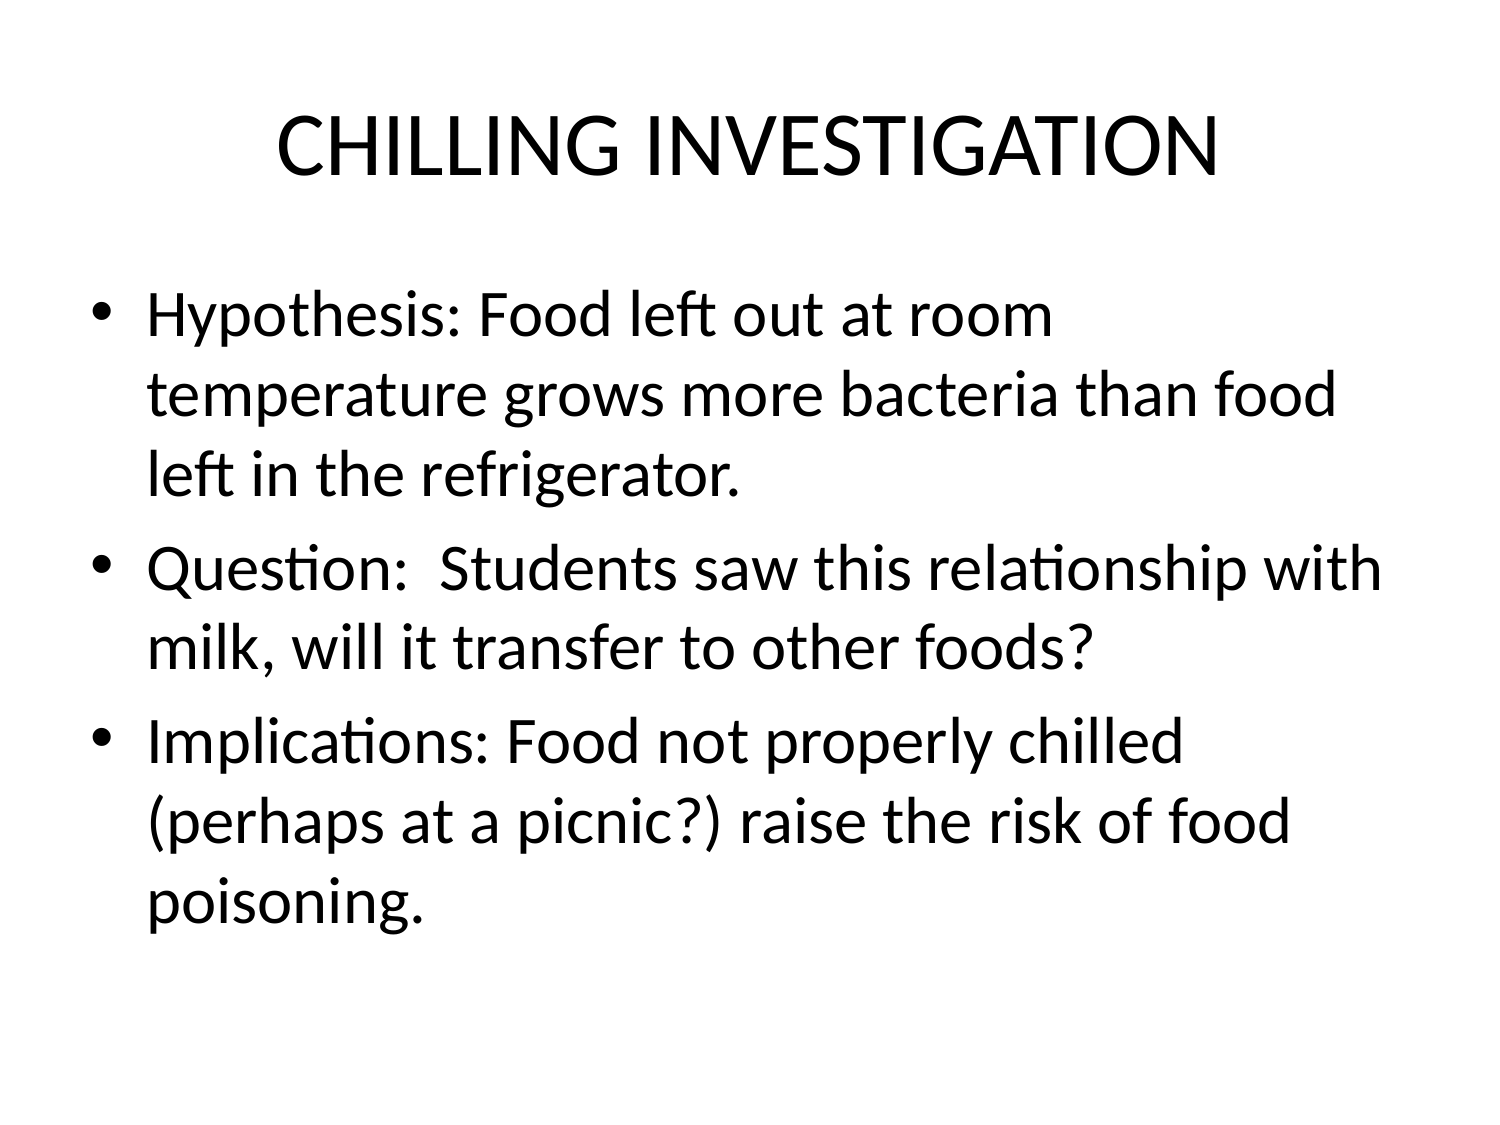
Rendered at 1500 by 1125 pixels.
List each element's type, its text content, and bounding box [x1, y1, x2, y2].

list Hypothesis: Food left out at room temperature grows more bacteria than food left in the refrigerator. Question: Students saw this relationship with milk, will it transfer to other foods? Implications: Food not properly chilled (perhaps at a picnic?) raise the risk of food poisoning. [75, 262, 1425, 1005]
title CHILLING INVESTIGATION [75, 45, 1425, 233]
